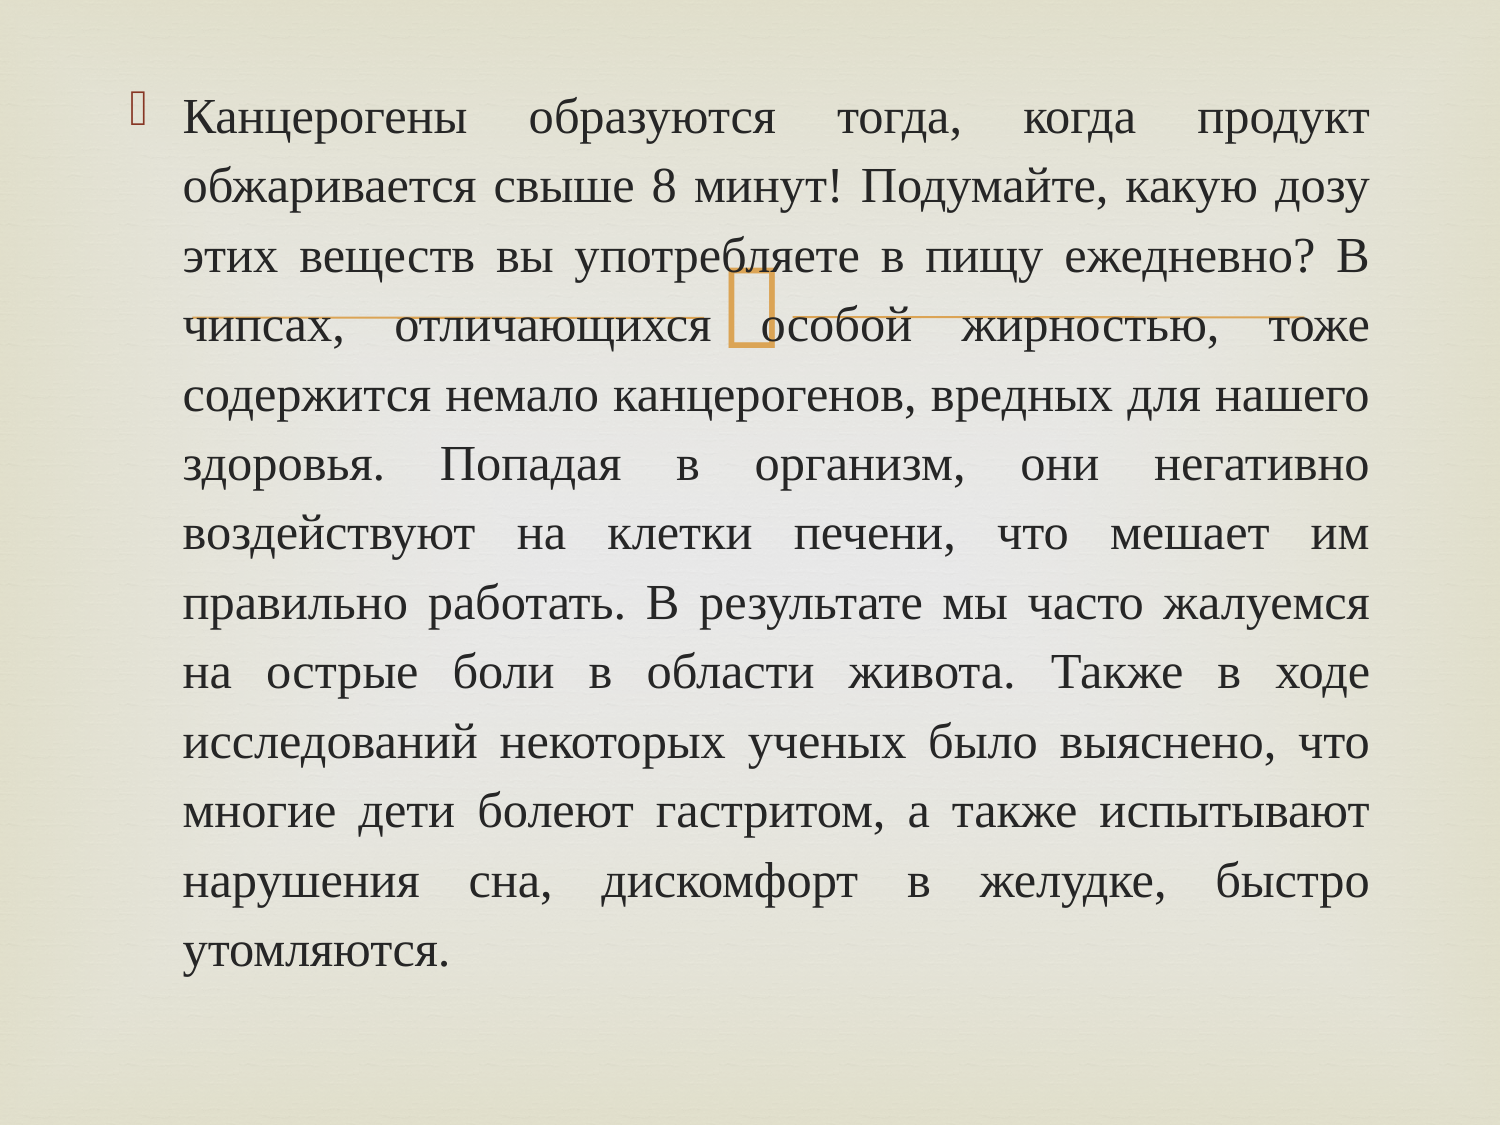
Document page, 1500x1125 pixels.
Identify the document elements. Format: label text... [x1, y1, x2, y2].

list Канцерогены образуются тогда, когда продукт обжаривается свыше 8 минут! Подумайте, какую дозу этих веществ вы употребляете в пищу ежедневно? В чипсах, отличающихся особой жирностью, тоже содержится немало канцерогенов, вредных для нашего здоровья. Попадая в организм, они негативно воздействуют на клетки печени, что мешает им правильно работать. В результате мы часто жалуемся на острые боли в области живота. Также в ходе исследований некоторых ученых было выяснено, что многие дети болеют гастритом, а также испытывают нарушения сна, дискомфорт в желудке, быстро утомляются. [114, 66, 1386, 1005]
